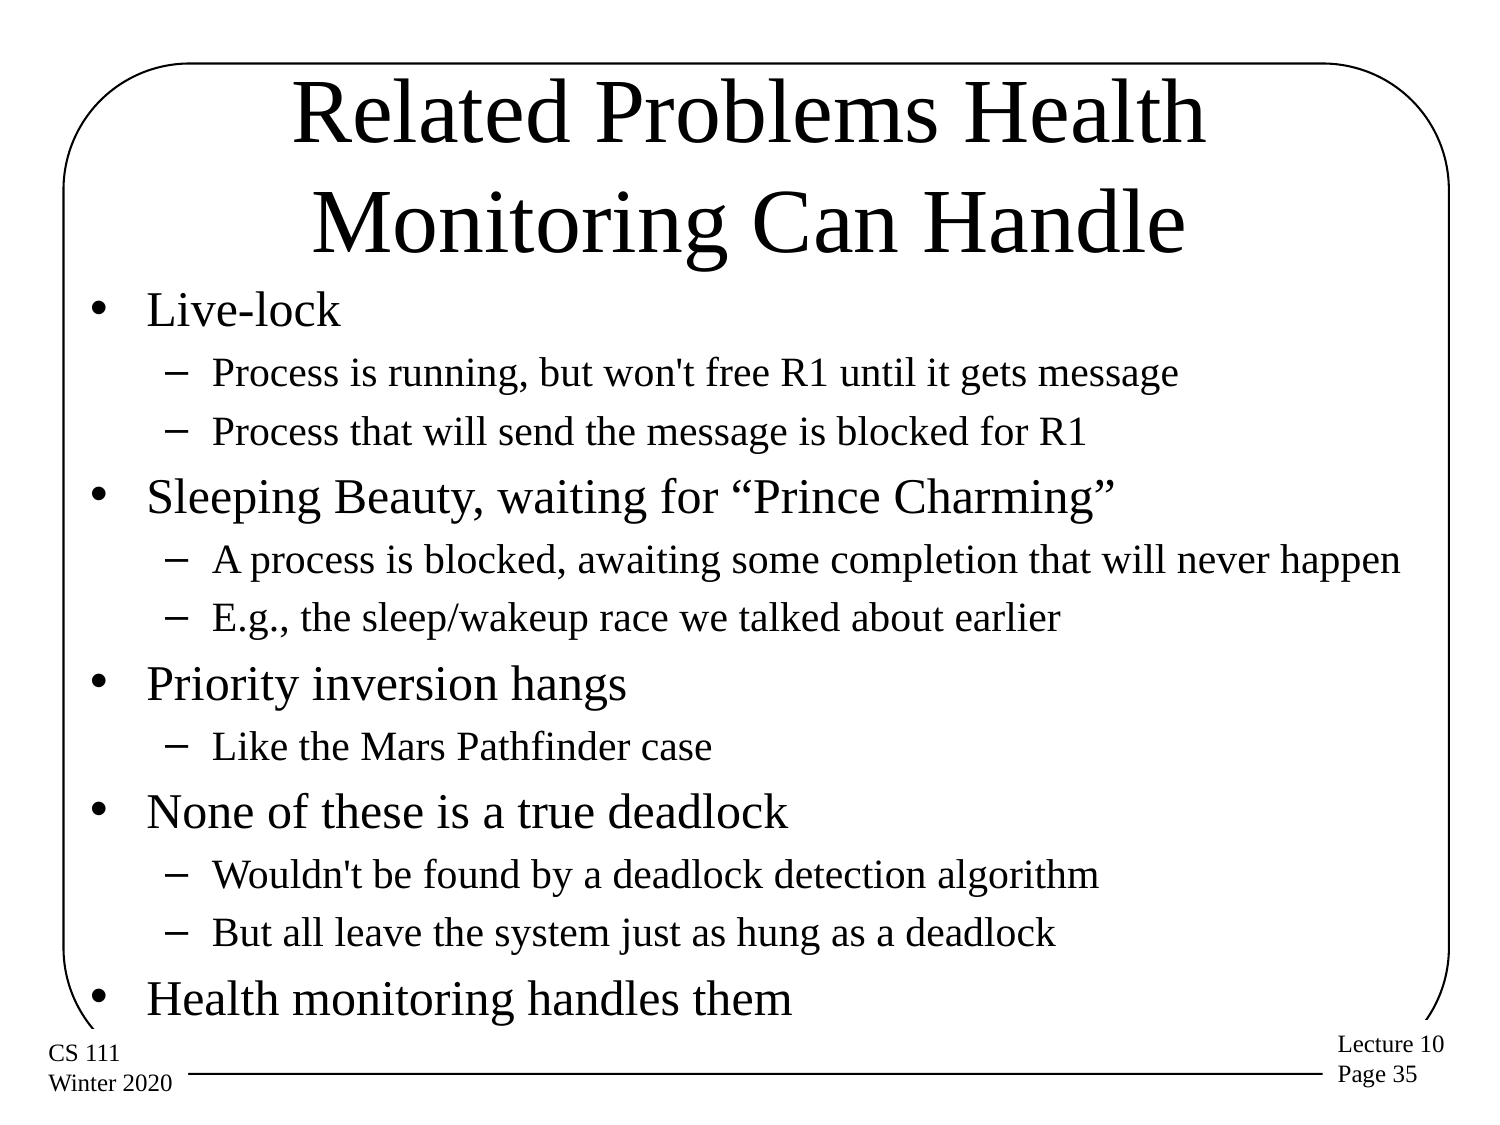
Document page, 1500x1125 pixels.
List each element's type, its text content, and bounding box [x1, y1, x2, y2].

title Related Problems Health Monitoring Can Handle [74, 66, 1426, 255]
list Live-lock Process is running, but won't free R1 until it gets message Process that will send the message is blocked for R1 Sleeping Beauty, waiting for “Prince Charming” A process is blocked, awaiting some completion that will never happen E.g., the sleep/wakeup race we talked about earlier Priority inversion hangs Like the Mars Pathfinder case None of these is a true deadlock Wouldn't be found by a deadlock detection algorithm But all leave the system just as hung as a deadlock Health monitoring handles them [74, 269, 1426, 1012]
